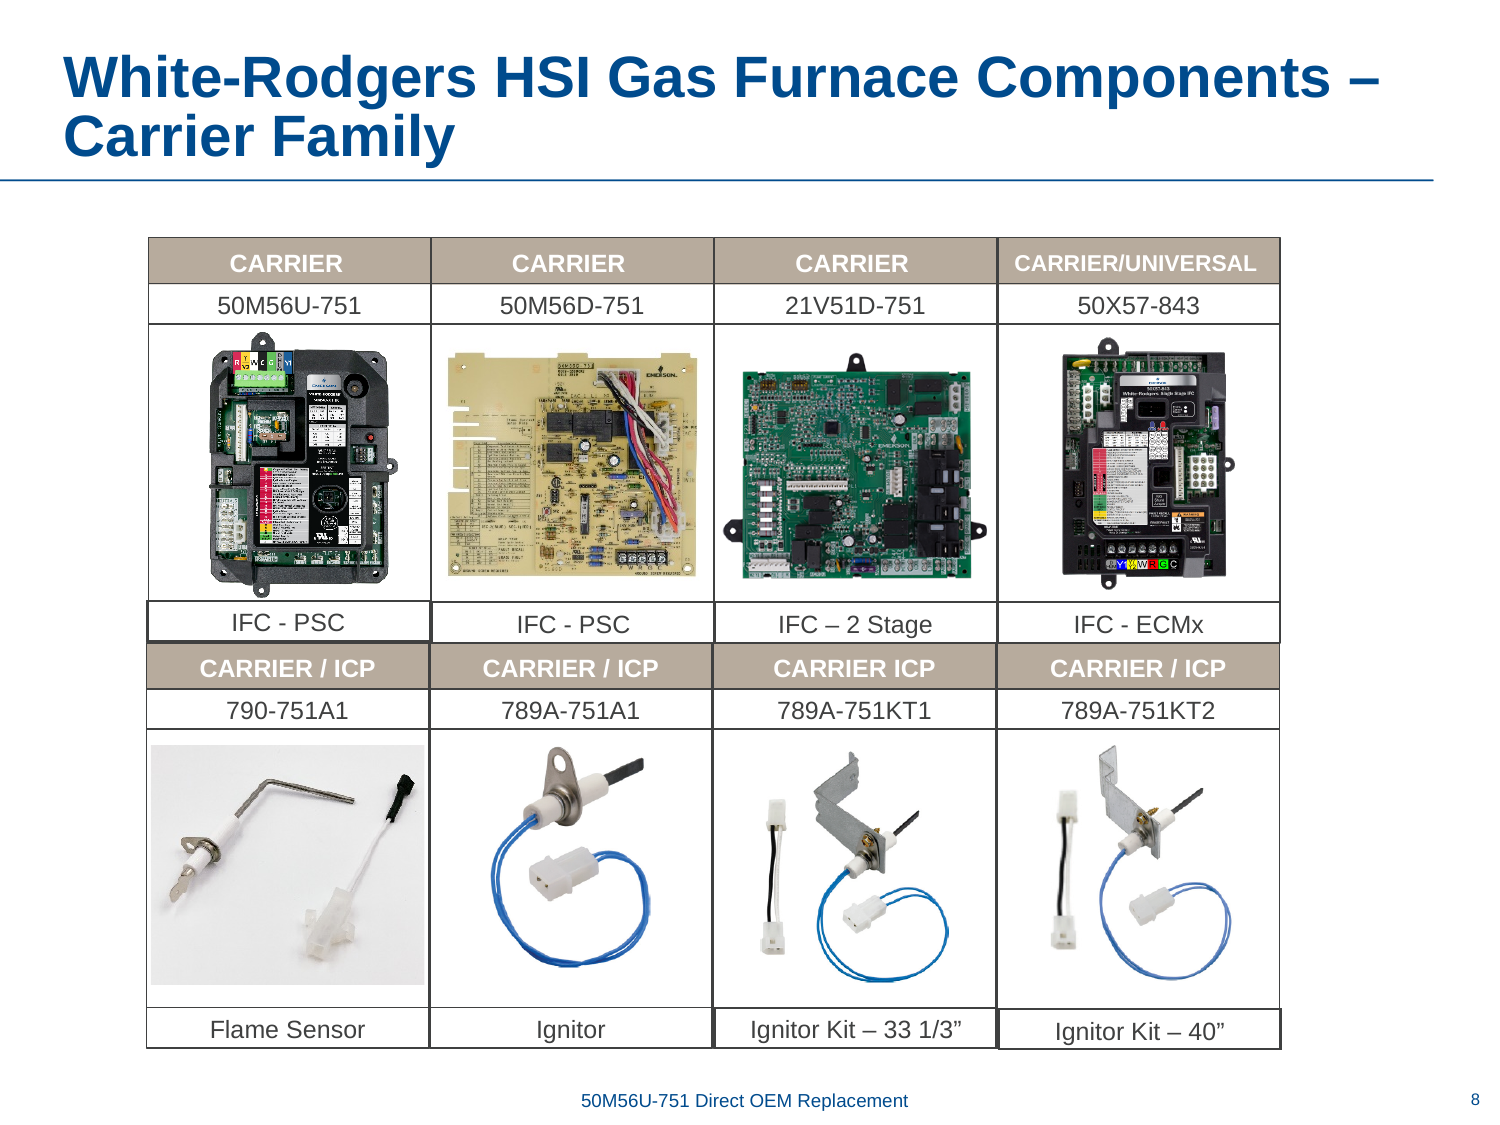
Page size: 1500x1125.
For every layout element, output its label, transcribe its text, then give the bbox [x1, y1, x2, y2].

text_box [429, 642, 712, 1049]
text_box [713, 642, 992, 1049]
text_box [430, 237, 709, 641]
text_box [711, 237, 995, 641]
picture [1050, 327, 1244, 599]
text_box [997, 237, 1281, 644]
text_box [146, 642, 428, 1049]
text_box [148, 237, 428, 641]
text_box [996, 649, 1280, 1049]
title White-Rodgers HSI Gas Furnace Components – Carrier Family [48, 20, 1421, 177]
